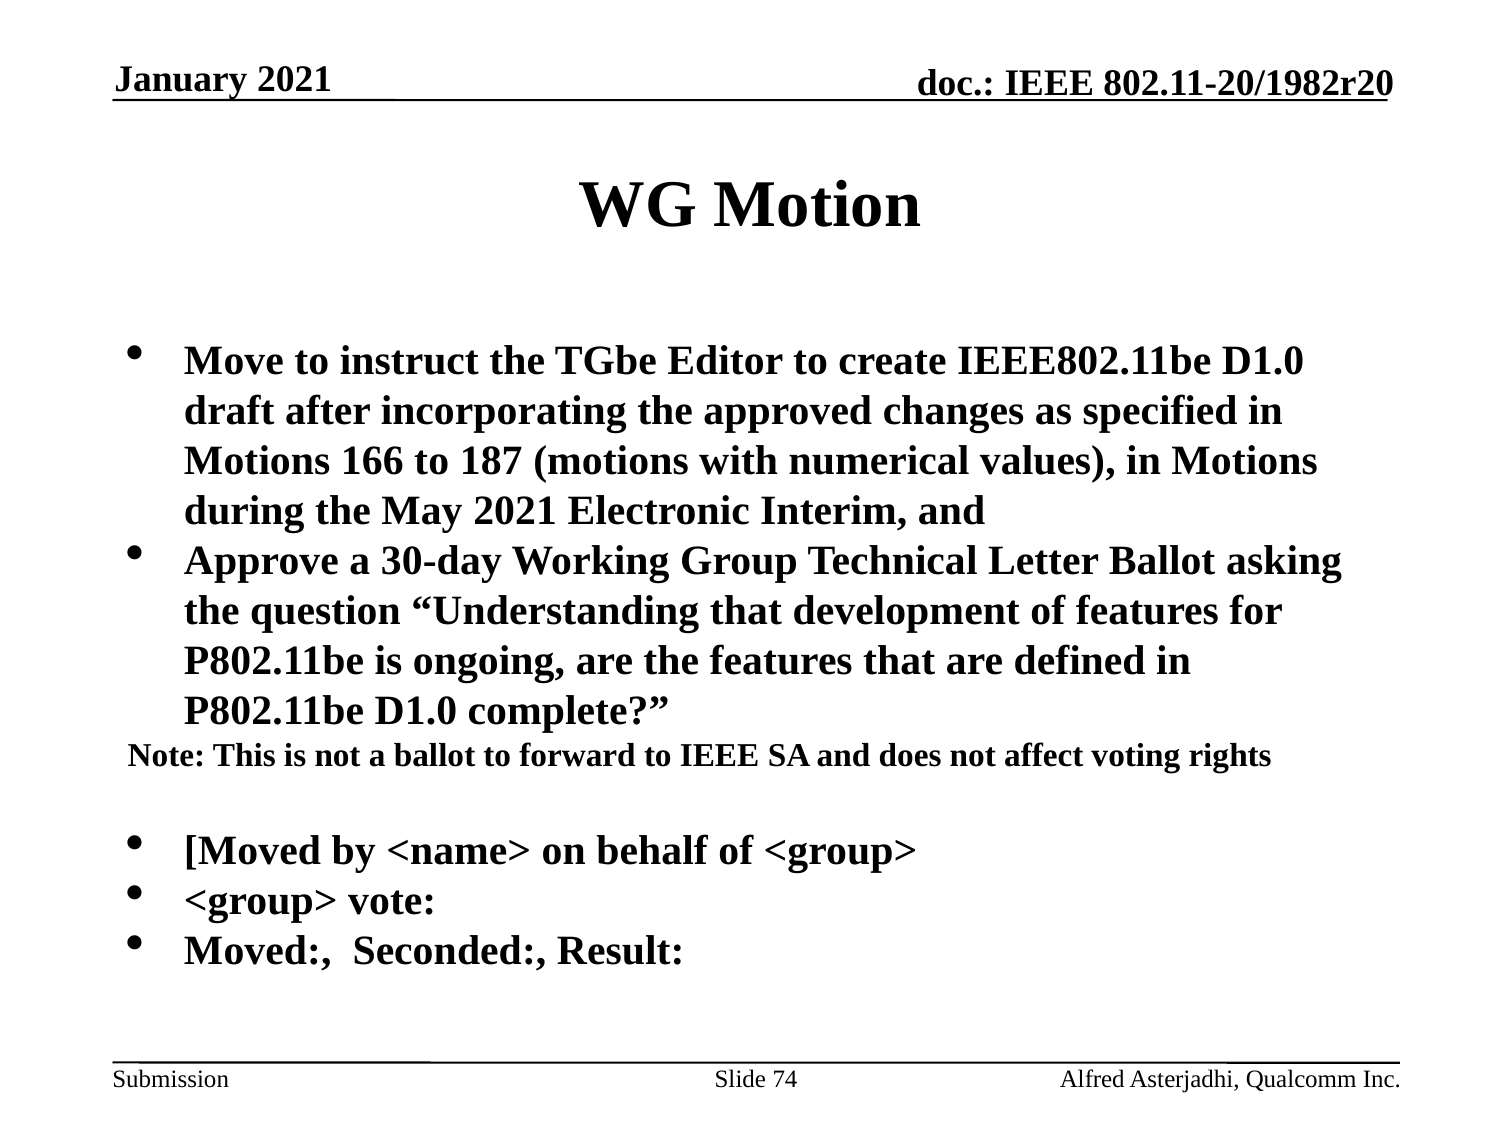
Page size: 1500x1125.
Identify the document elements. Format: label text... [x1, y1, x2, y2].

list Move to instruct the TGbe Editor to create IEEE802.11be D1.0 draft after incorporating the approved changes as specified in Motions 166 to 187 (motions with numerical values), in Motions during the May 2021 Electronic Interim, and Approve a 30-day Working Group Technical Letter Ballot asking the question “Understanding that development of features for P802.11be is ongoing, are the features that are defined in P802.11be D1.0 complete?” Note: This is not a ballot to forward to IEEE SA and does not affect voting rights [Moved by <name> on behalf of <group> <group> vote: Moved:, Seconded:, Result: [112, 324, 1388, 1000]
slide_number Slide 74 [712, 1061, 800, 1123]
footer Alfred Asterjadhi, Qualcomm Inc. [878, 1061, 1402, 1093]
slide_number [114, 54, 423, 100]
title WG Motion [112, 112, 1388, 288]
